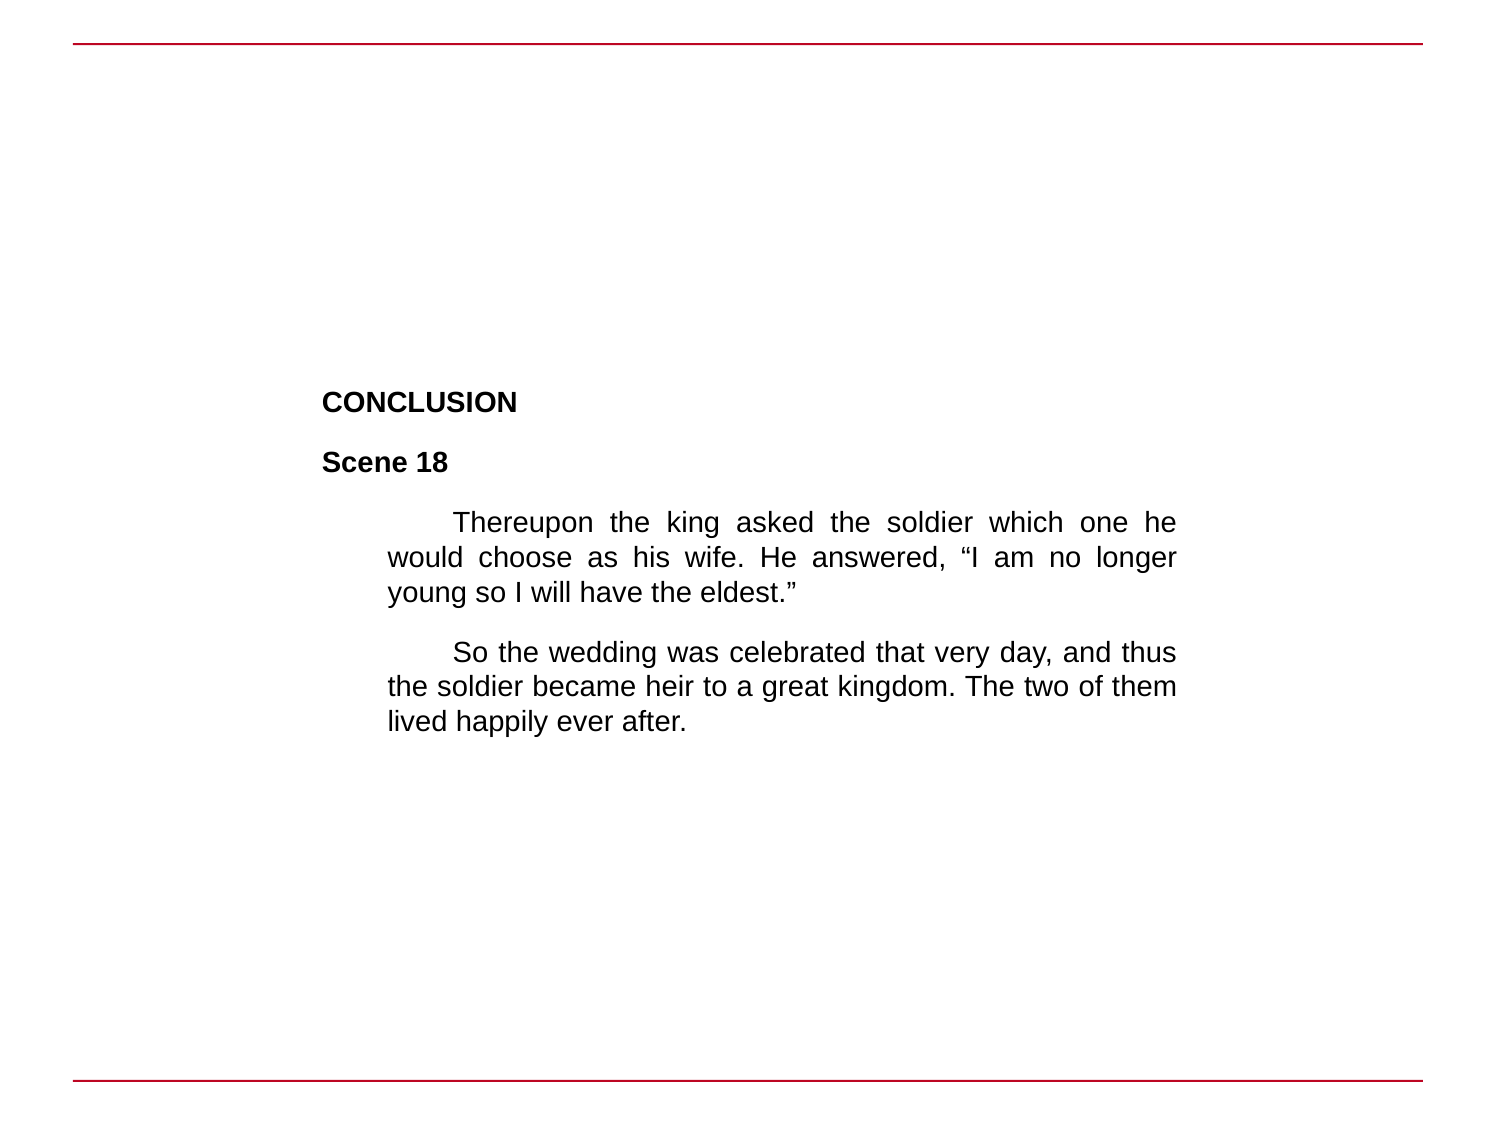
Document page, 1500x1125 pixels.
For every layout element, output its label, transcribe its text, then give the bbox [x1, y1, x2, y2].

text_box CONCLUSION Scene 18 Thereupon the king asked the soldier which one he would choose as his wife. He answered, “I am no longer young so I will have the eldest.” So the wedding was celebrated that very day, and thus the soldier became heir to a great kingdom. The two of them lived happily ever after. [307, 375, 1193, 746]
